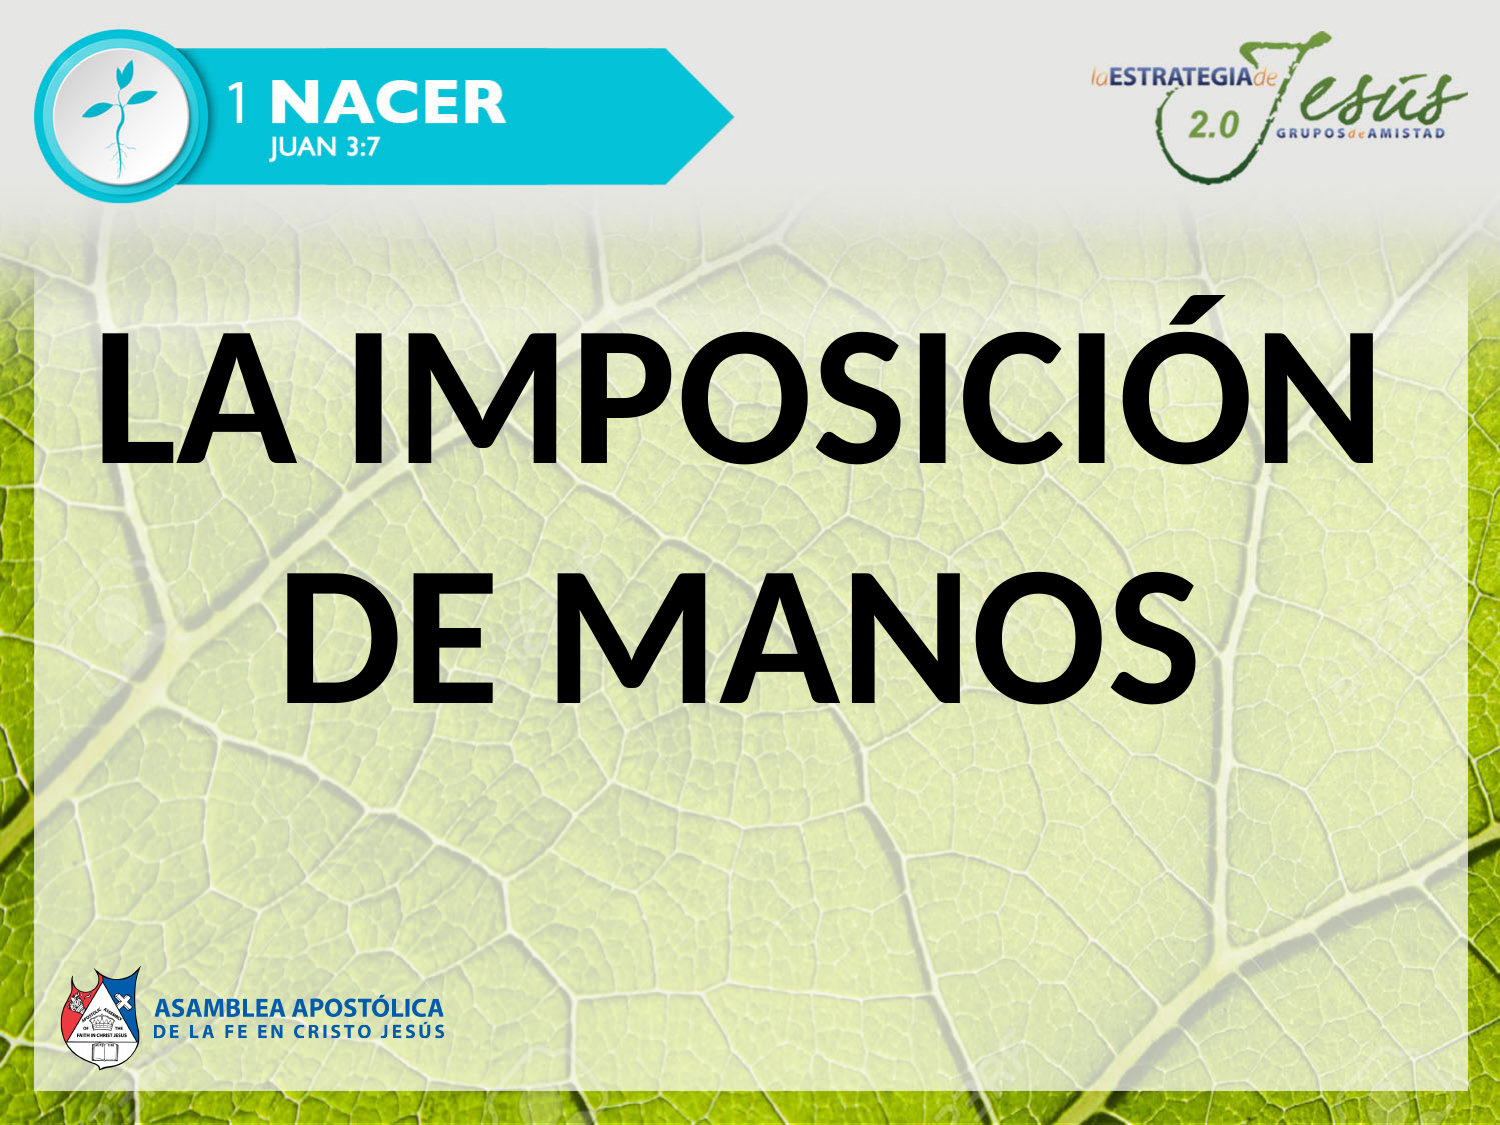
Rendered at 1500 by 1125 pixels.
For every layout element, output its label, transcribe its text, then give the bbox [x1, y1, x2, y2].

picture [0, 0, 1500, 1125]
text_box LA IMPOSICIÓN DE MANOS [43, 256, 1435, 751]
